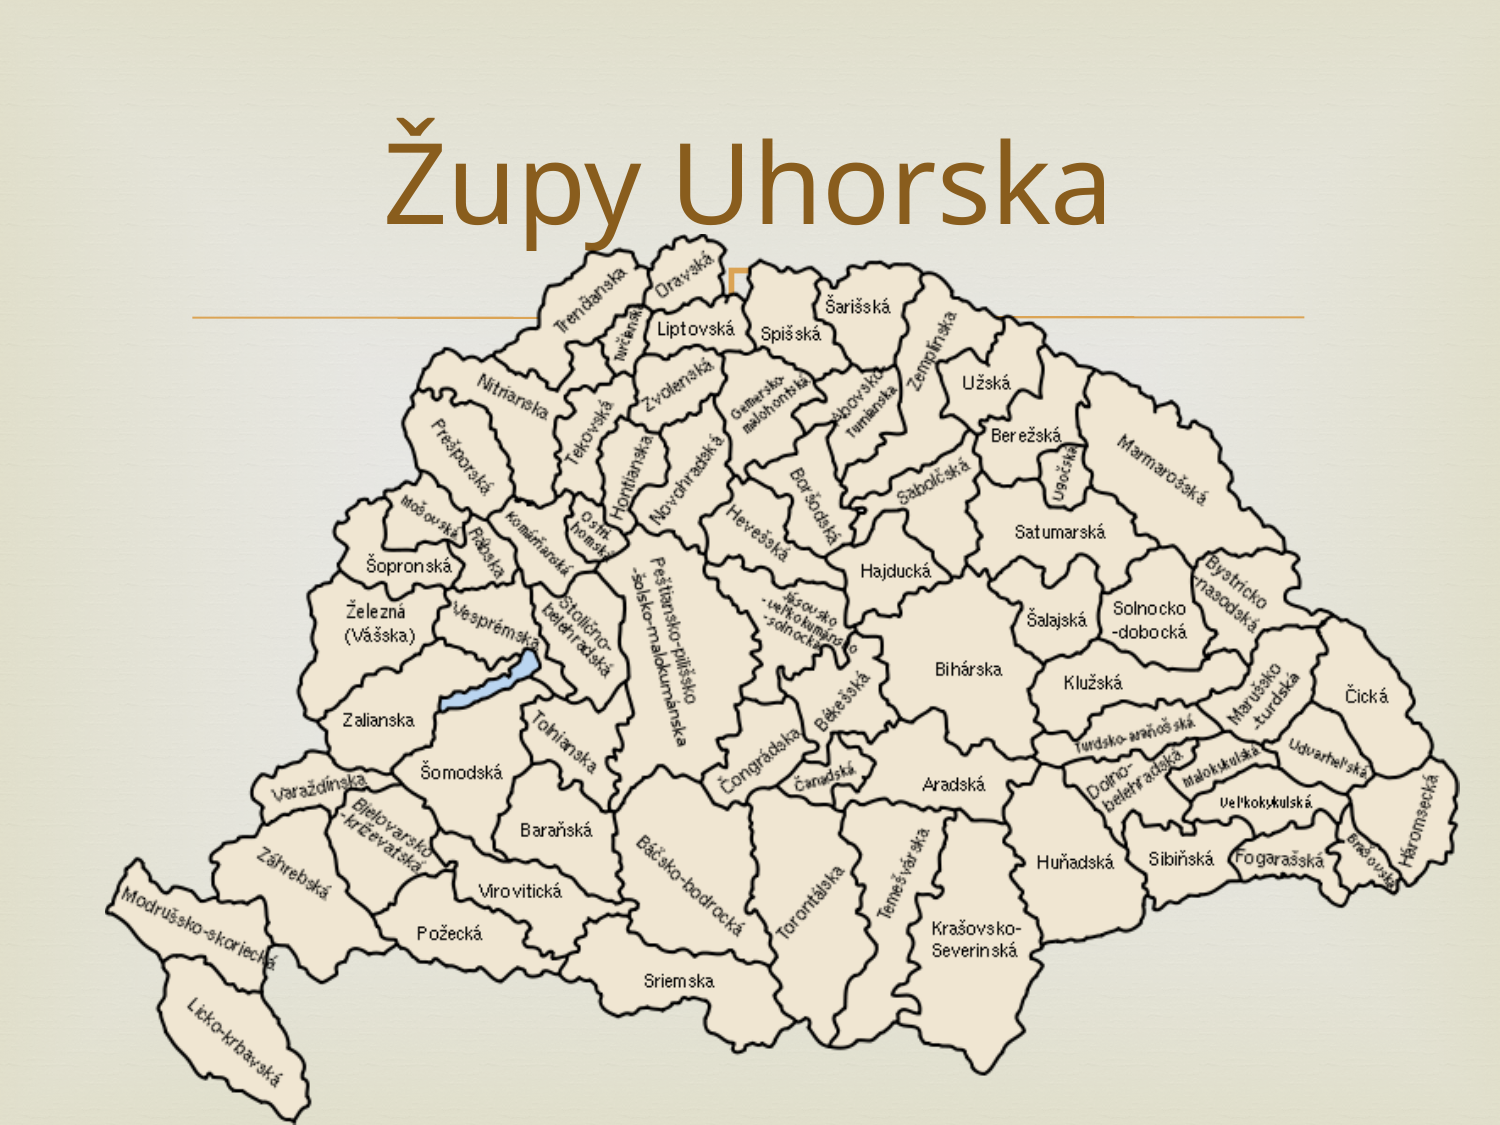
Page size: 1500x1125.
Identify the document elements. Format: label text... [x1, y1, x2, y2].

title Župy Uhorska [112, 93, 1386, 232]
picture [104, 233, 1461, 1125]
